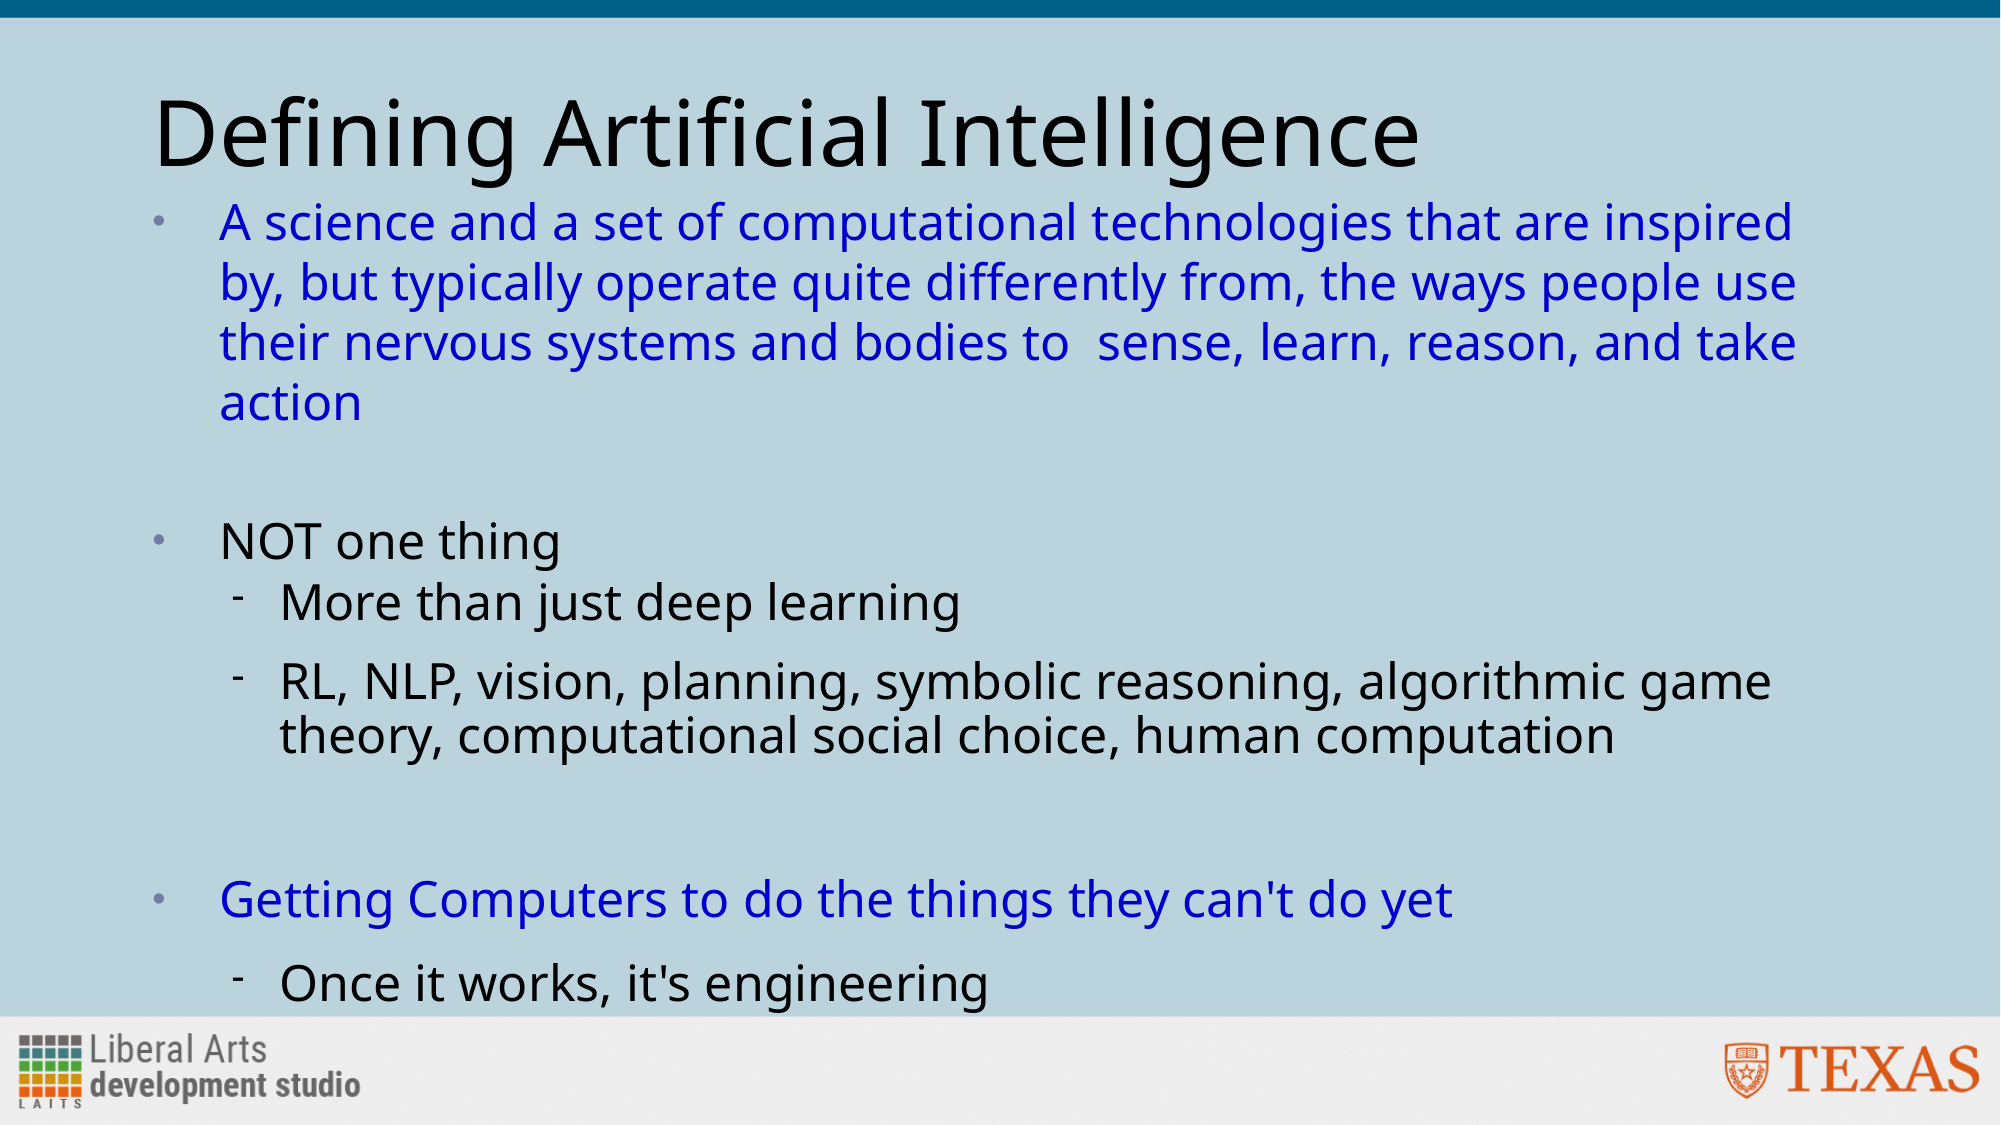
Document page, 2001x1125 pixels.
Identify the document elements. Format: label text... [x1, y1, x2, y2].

title Defining Artificial Intelligence [137, 28, 1863, 183]
list A science and a set of computational technologies that are inspired by, but typically operate quite differently from, the ways people use their nervous systems and bodies to sense, learn, reason, and take action NOT one thing More than just deep learning RL, NLP, vision, planning, symbolic reasoning, algorithmic game theory, computational social choice, human computation Getting Computers to do the things they can't do yet Once it works, it's engineering [137, 183, 1863, 1021]
picture [0, 18, 2001, 1125]
